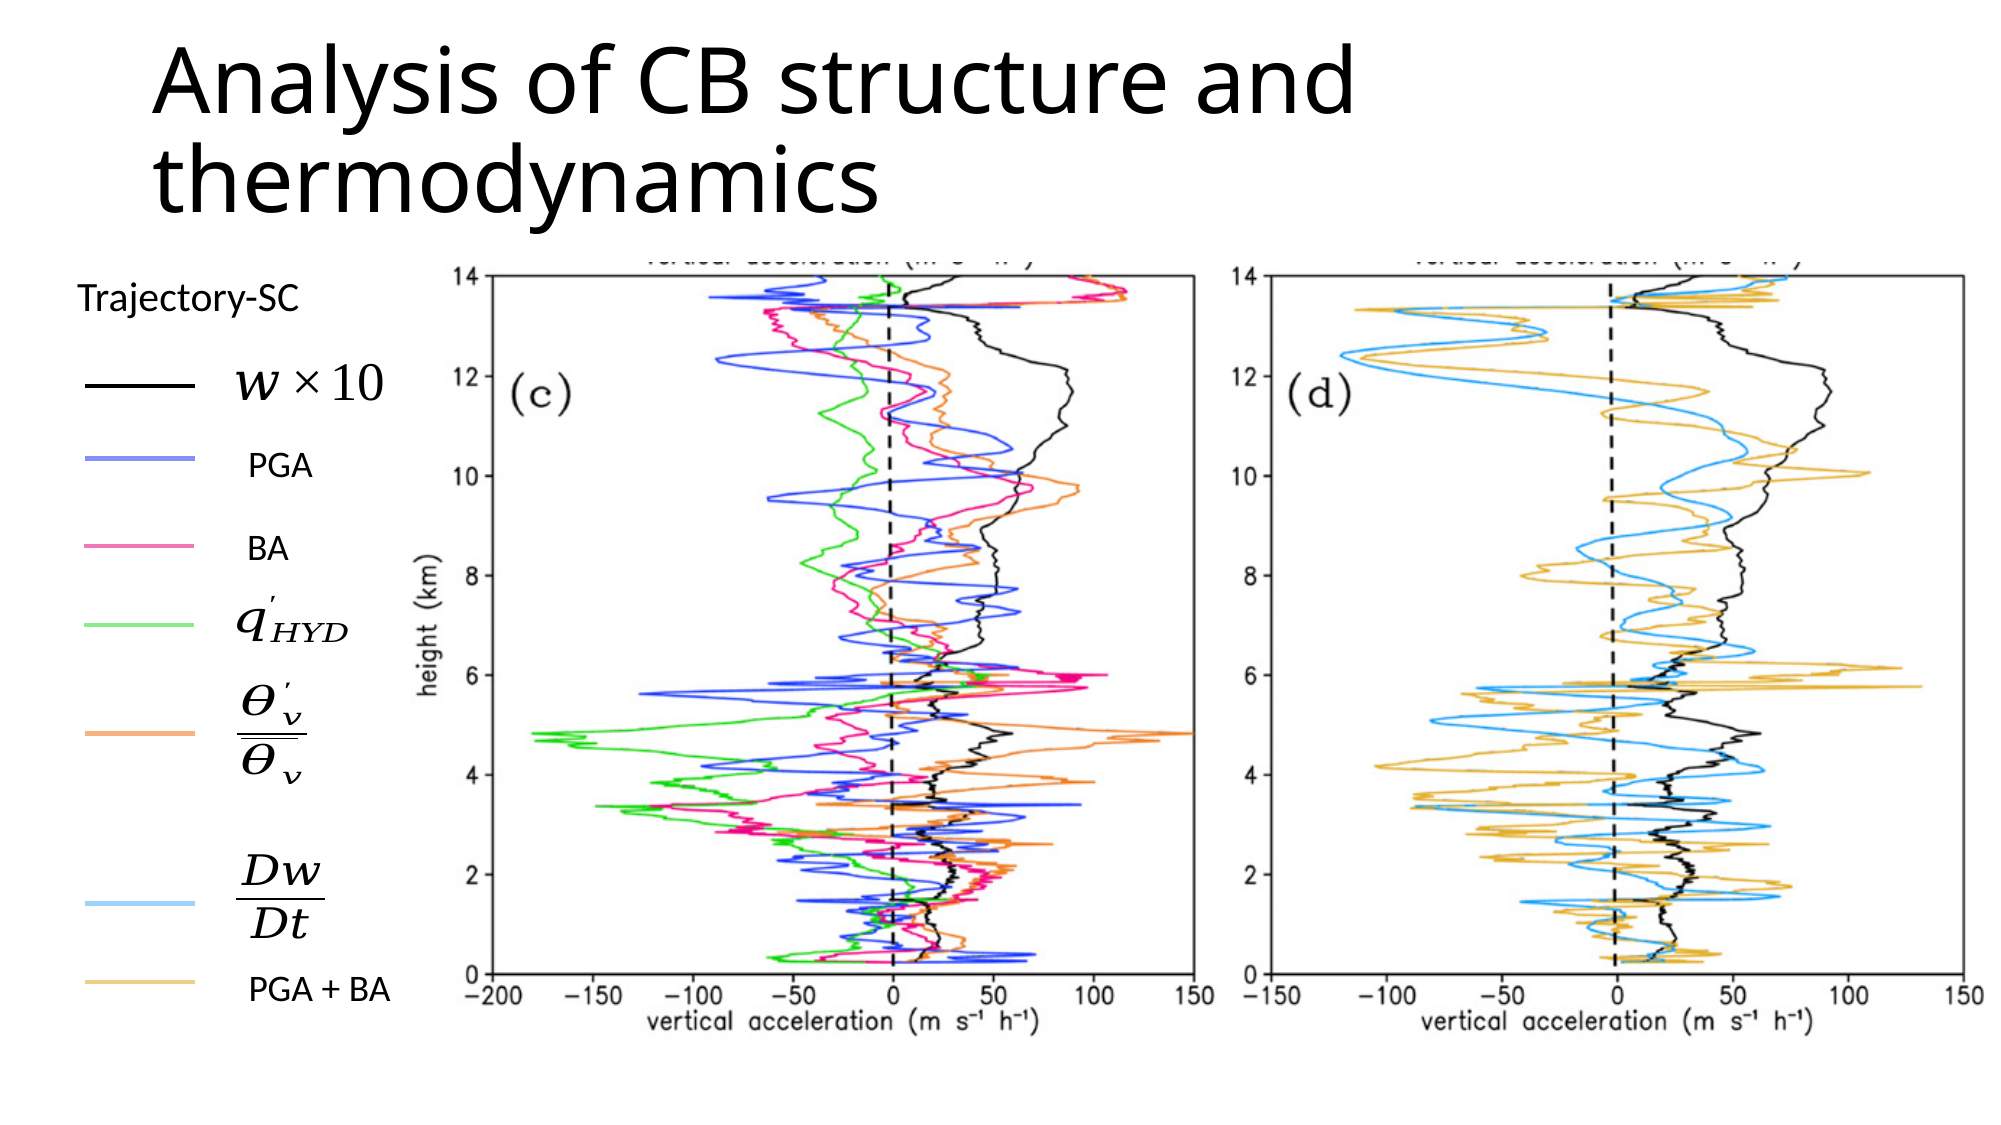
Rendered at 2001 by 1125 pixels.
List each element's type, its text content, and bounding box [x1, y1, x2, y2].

text_box BA [232, 515, 304, 576]
text_box PGA + BA [233, 956, 406, 1016]
text_box PGA [233, 432, 328, 493]
title Analysis of CB structure and thermodynamics [137, 26, 1863, 242]
picture [409, 262, 1985, 1038]
text_box Trajectory-SC [62, 262, 315, 327]
